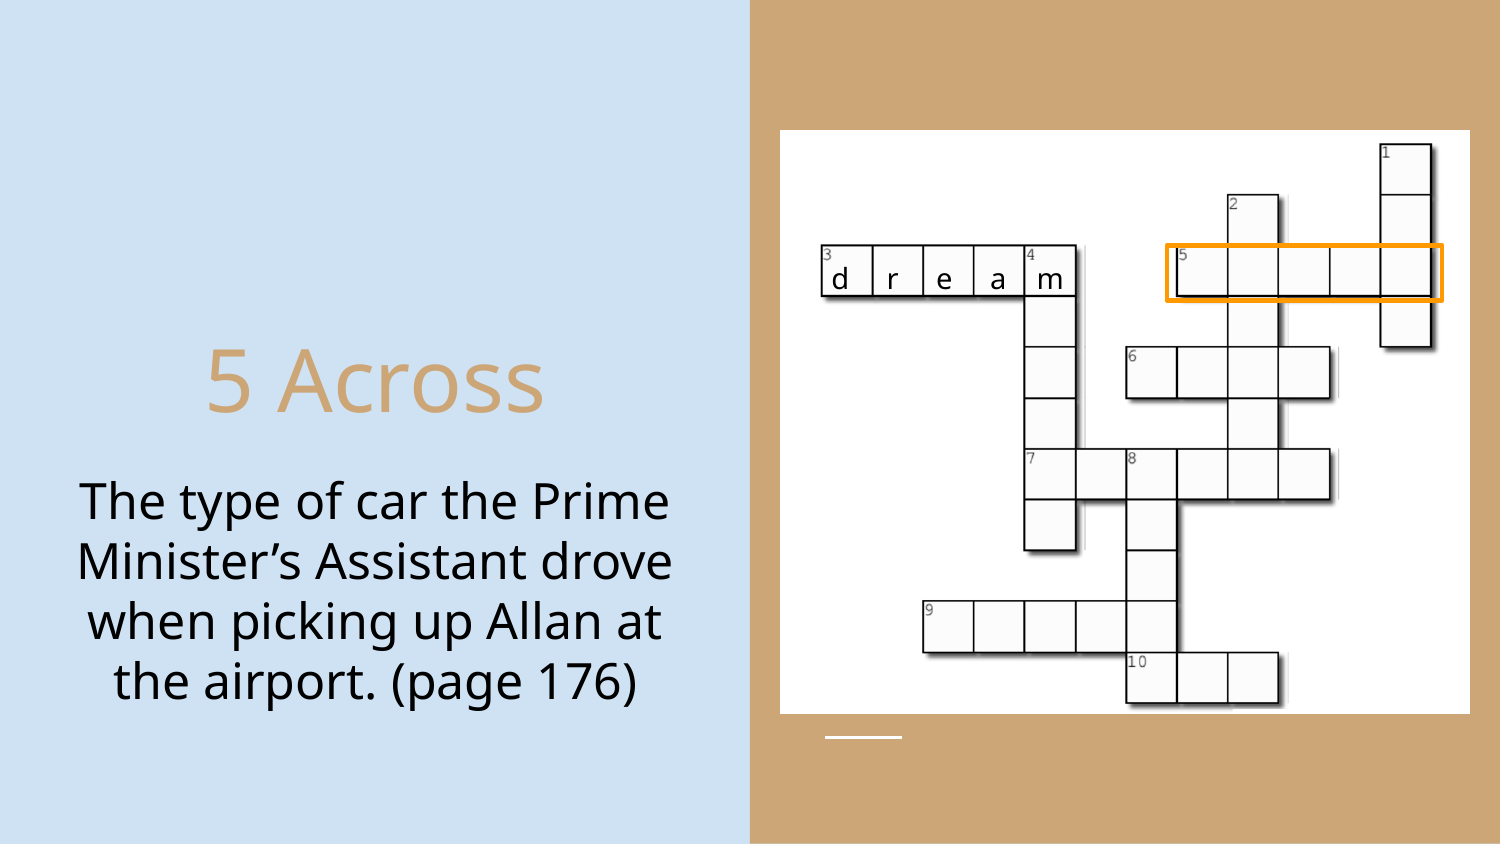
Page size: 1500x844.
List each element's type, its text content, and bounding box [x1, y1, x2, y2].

title 5 Across [43, 152, 708, 446]
subtitle The type of car the Prime Minister’s Assistant drove when picking up Allan at the airport. (page 176) [43, 454, 708, 713]
picture [779, 130, 1471, 714]
